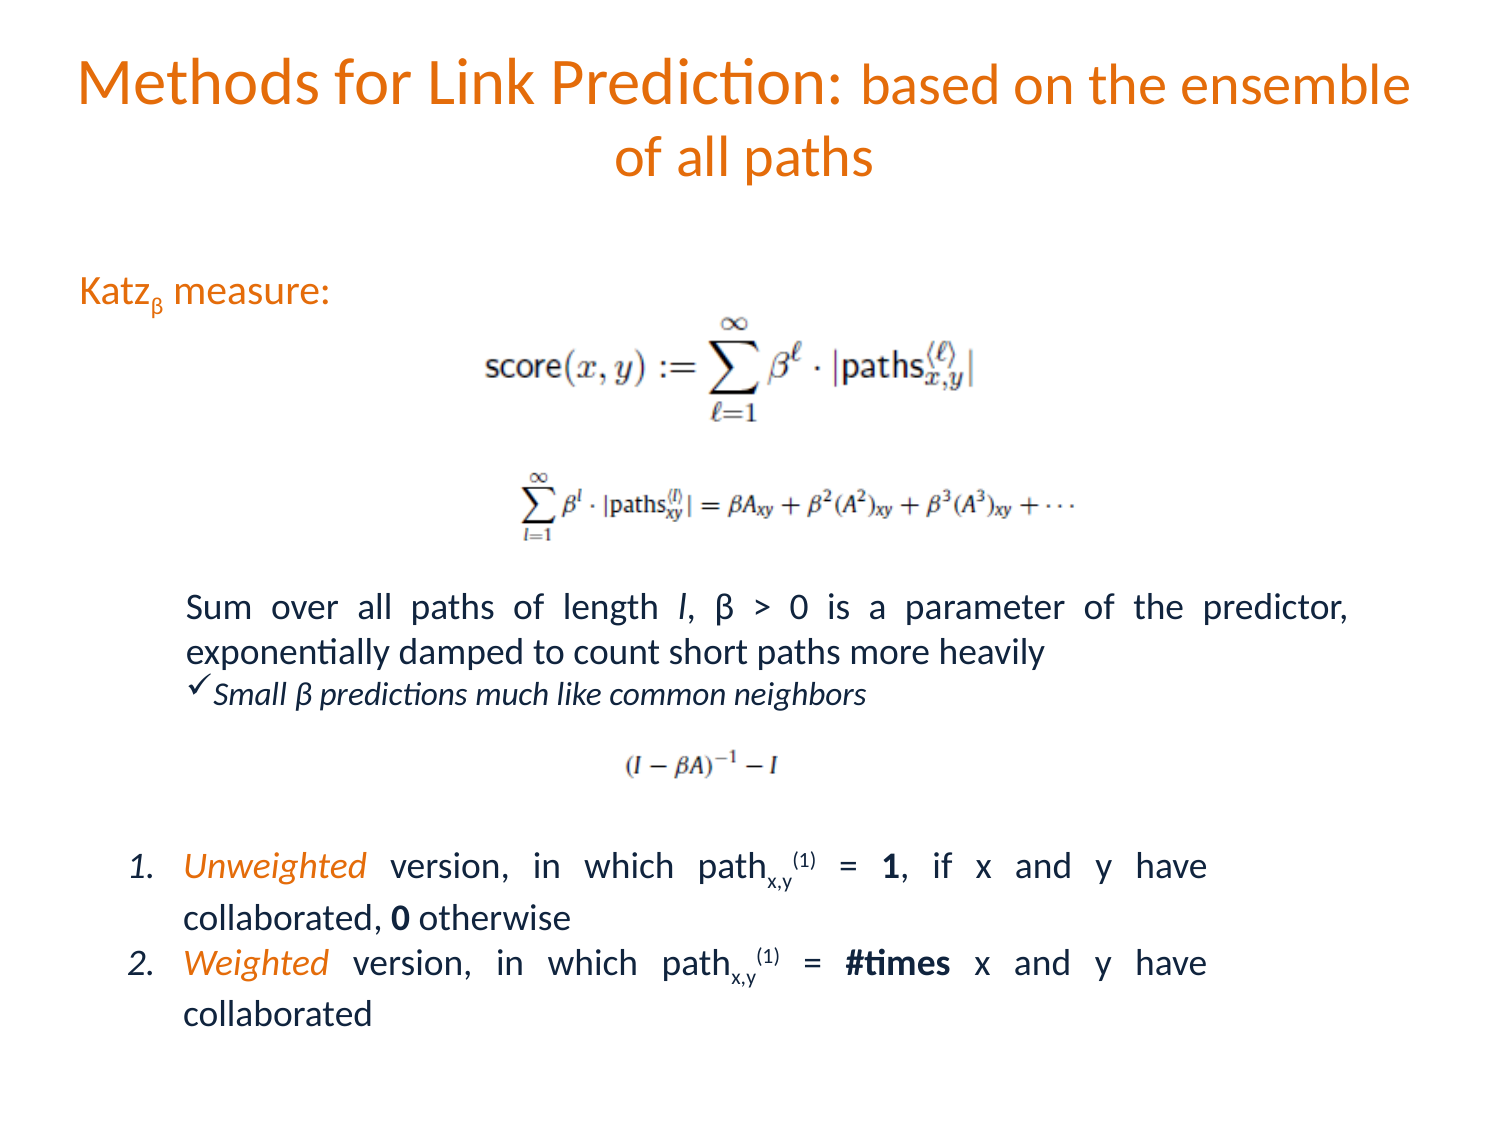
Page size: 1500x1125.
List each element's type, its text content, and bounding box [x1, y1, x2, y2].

text_box Katzβ measure: [64, 255, 703, 327]
text_box Methods for Link Prediction: based on the ensemble of all paths [53, 30, 1436, 196]
picture [513, 455, 1077, 555]
picture [442, 290, 975, 444]
picture [619, 739, 779, 797]
text_box Unweighted version, in which pathx,y(1) = 1, if x and y have collaborated, 0 otherwise Weighted version, in which pathx,y(1) = #times x and y have collaborated [112, 834, 1223, 1042]
text_box Sum over all paths of length l, β > 0 is a parameter of the predictor, exponentially damped to count short paths more heavily Small β predictions much like common neighbors [171, 574, 1365, 719]
